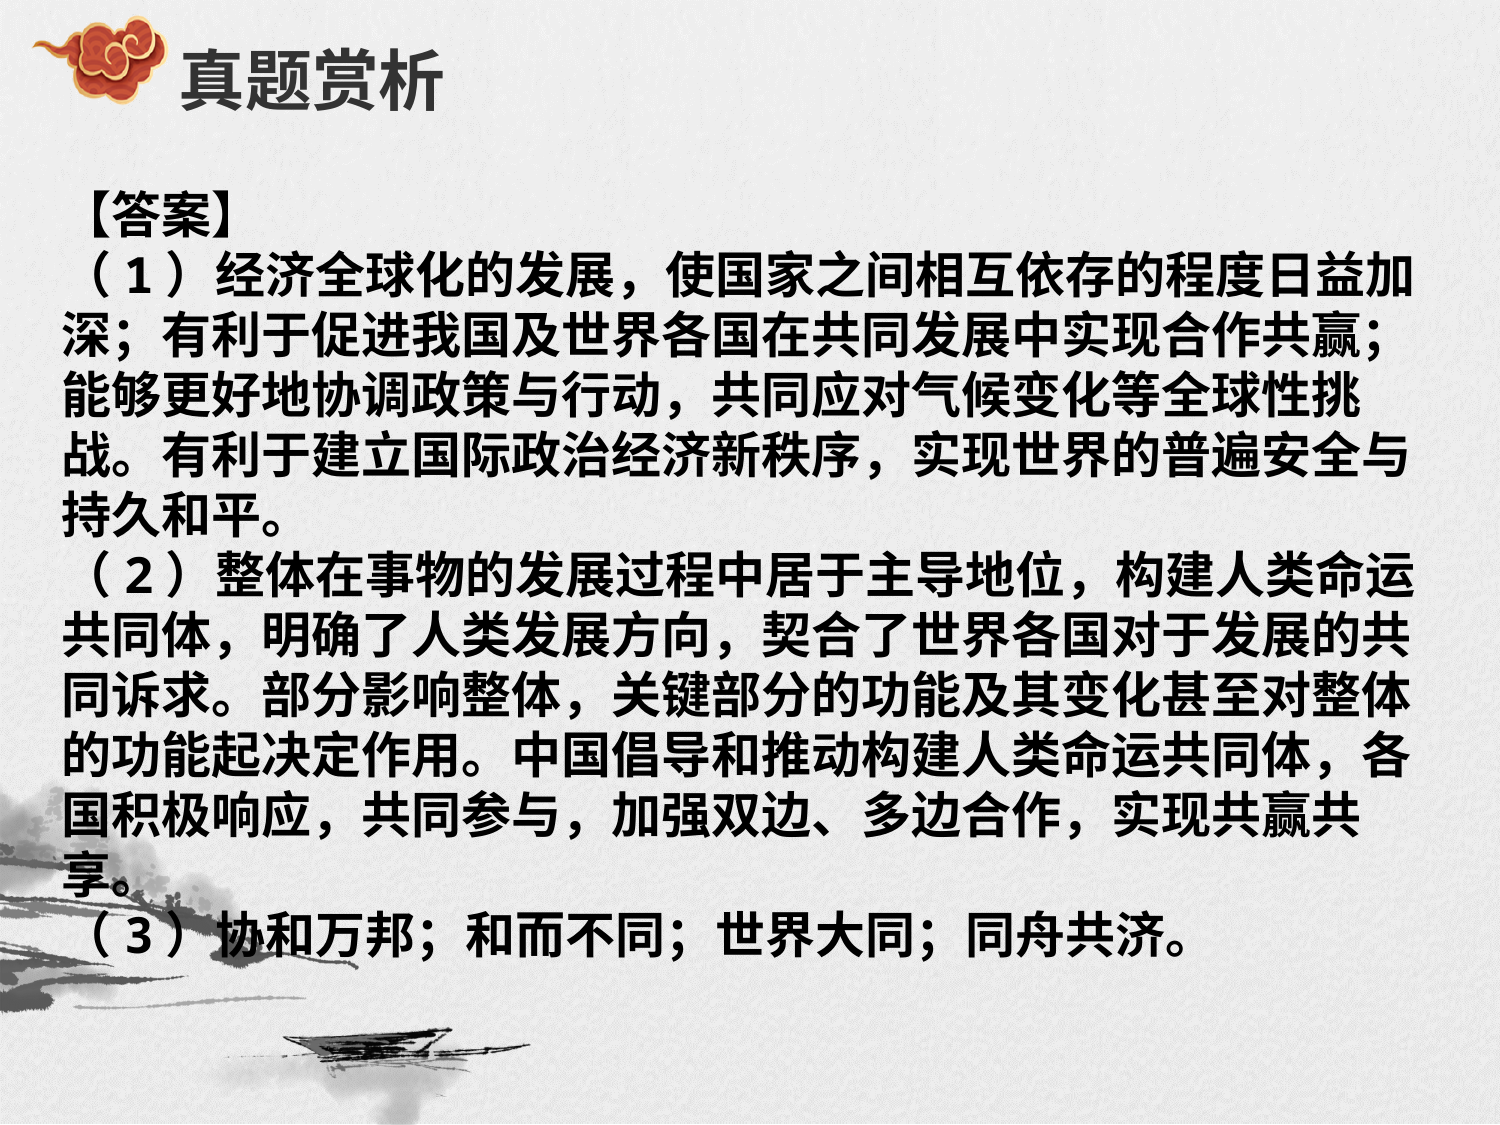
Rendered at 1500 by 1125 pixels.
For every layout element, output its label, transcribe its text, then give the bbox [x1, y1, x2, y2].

text_box 真题赏析 [163, 23, 1008, 127]
picture [0, 0, 1500, 1125]
text_box 【答案】 （1）经济全球化的发展，使国家之间相互依存的程度日益加深；有利于促进我国及世界各国在共同发展中实现合作共赢；能够更好地协调政策与行动，共同应对气候变化等全球性挑战。有利于建立国际政治经济新秩序，实现世界的普遍安全与持久和平。 （2）整体在事物的发展过程中居于主导地位，构建人类命运共同体，明确了人类发展方向，契合了世界各国对于发展的共同诉求。部分影响整体，关键部分的功能及其变化甚至对整体的功能起决定作用。中国倡导和推动构建人类命运共同体，各国积极响应，共同参与，加强双边、多边合作，实现共赢共享。 （3）协和万邦；和而不同；世界大同；同舟共济。 [46, 175, 1465, 971]
